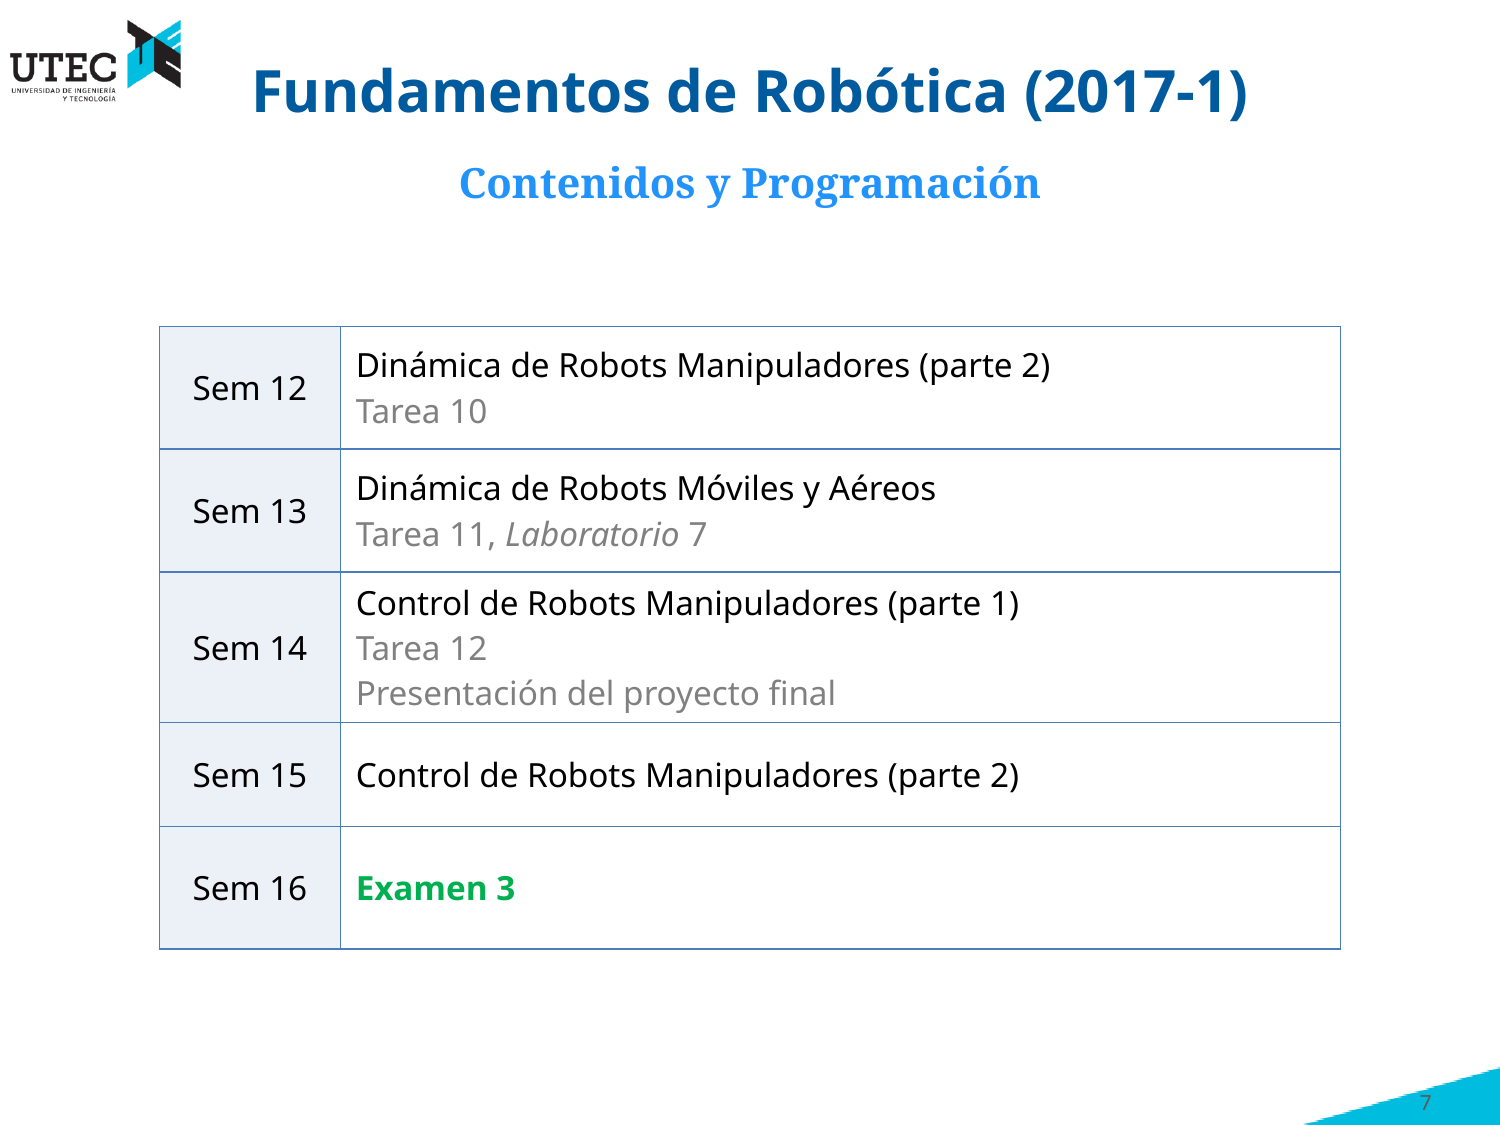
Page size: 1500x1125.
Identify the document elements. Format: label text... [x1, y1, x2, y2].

picture [7, 19, 183, 102]
table_header Sem 12 [160, 327, 340, 448]
table_cell Dinámica de Robots Móviles y Aéreos Tarea 11, Laboratorio 7 [341, 450, 1340, 571]
table_cell Sem 14 [160, 573, 340, 722]
picture [1286, 1066, 1500, 1125]
table_header Dinámica de Robots Manipuladores (parte 2) Tarea 10 [341, 327, 1340, 448]
table_cell Control de Robots Manipuladores (parte 1) Tarea 12 Presentación del proyecto final [341, 573, 1340, 722]
table_cell Sem 16 [160, 827, 340, 948]
title Fundamentos de Robótica (2017-1) [75, 31, 1425, 147]
table_cell Sem 13 [160, 450, 340, 571]
table_cell Sem 15 [160, 723, 340, 826]
table_cell Control de Robots Manipuladores (parte 2) [341, 723, 1340, 826]
table_cell Examen 3 [341, 827, 1340, 948]
list Contenidos y Programación [275, 149, 1224, 232]
